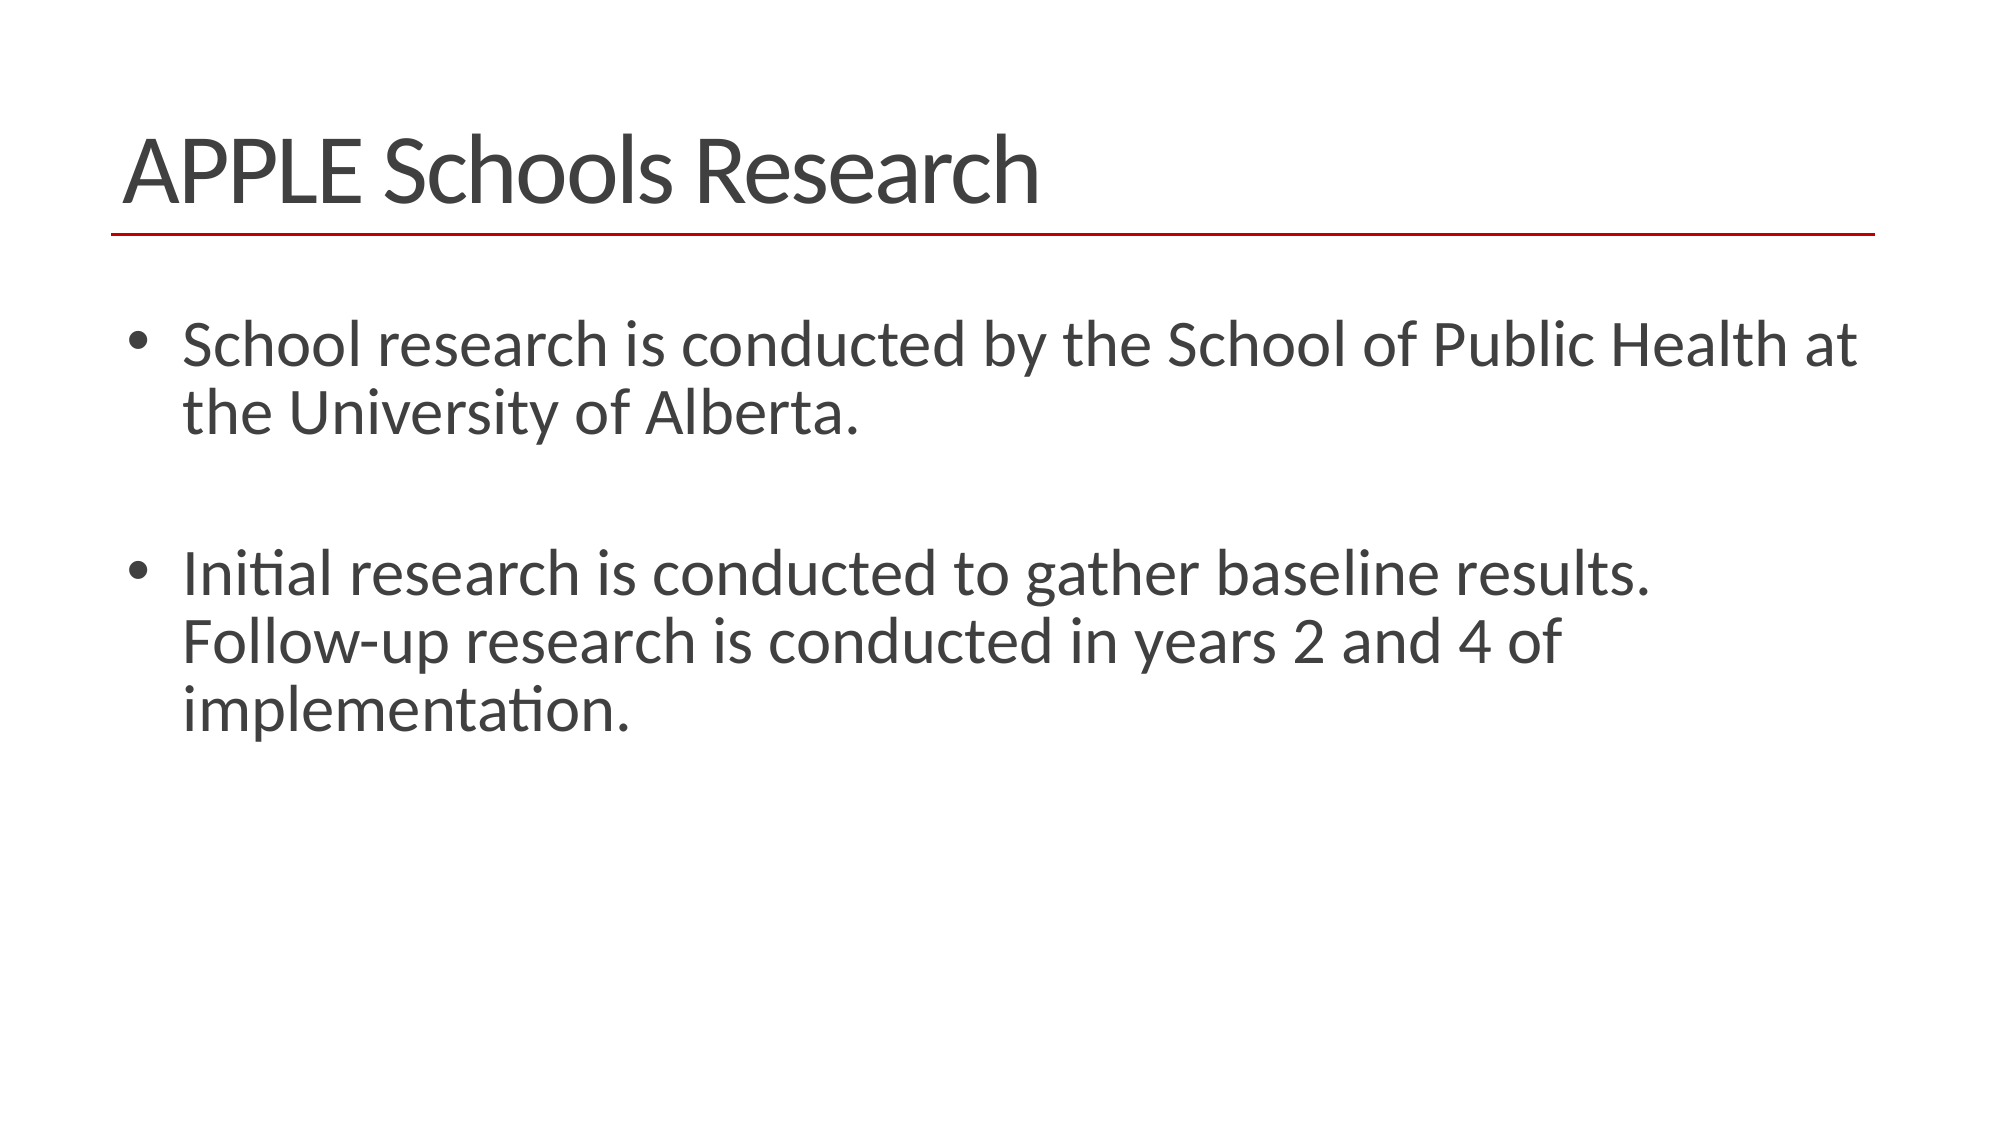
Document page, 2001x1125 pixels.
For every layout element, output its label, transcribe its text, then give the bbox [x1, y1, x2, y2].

title APPLE Schools Research [107, 81, 1875, 264]
list School research is conducted by the School of Public Health at the University of Alberta. Initial research is conducted to gather baseline results. Follow-up research is conducted in years 2 and 4 of implementation. [110, 304, 1875, 923]
